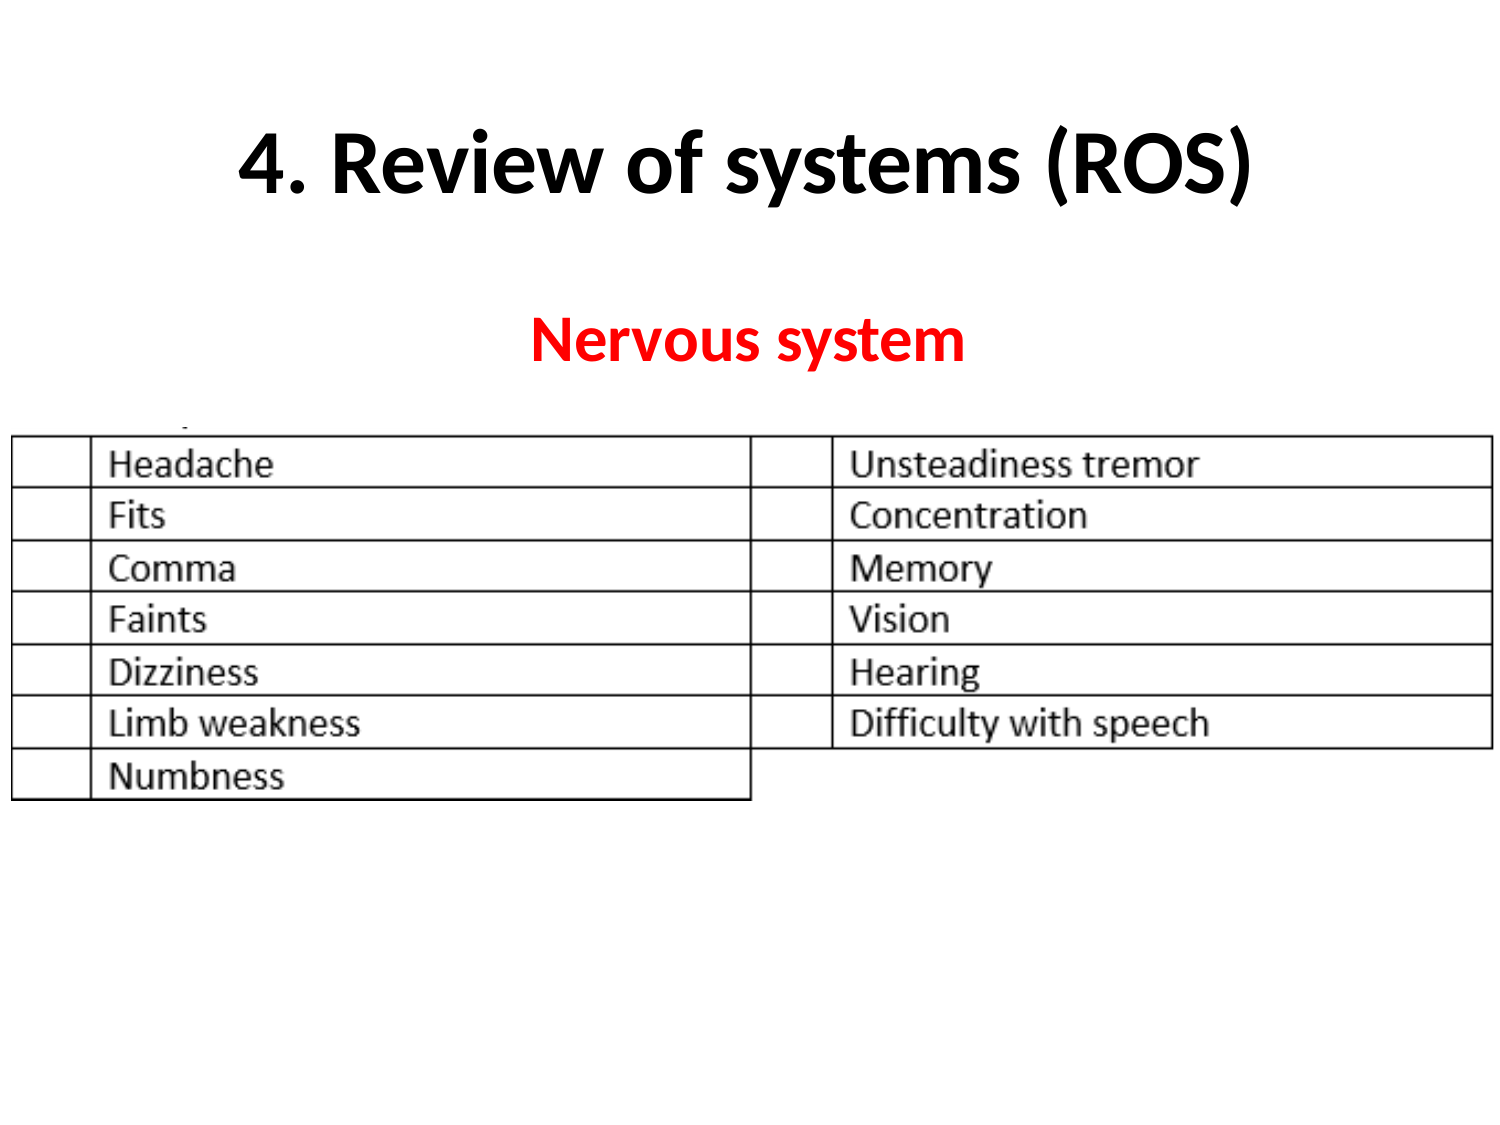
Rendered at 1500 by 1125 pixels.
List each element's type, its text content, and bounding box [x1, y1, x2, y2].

text_box Nervous system [528, 292, 1113, 375]
title 4. Review of systems (ROS) [235, 100, 1265, 291]
text_box [11, 427, 1494, 801]
